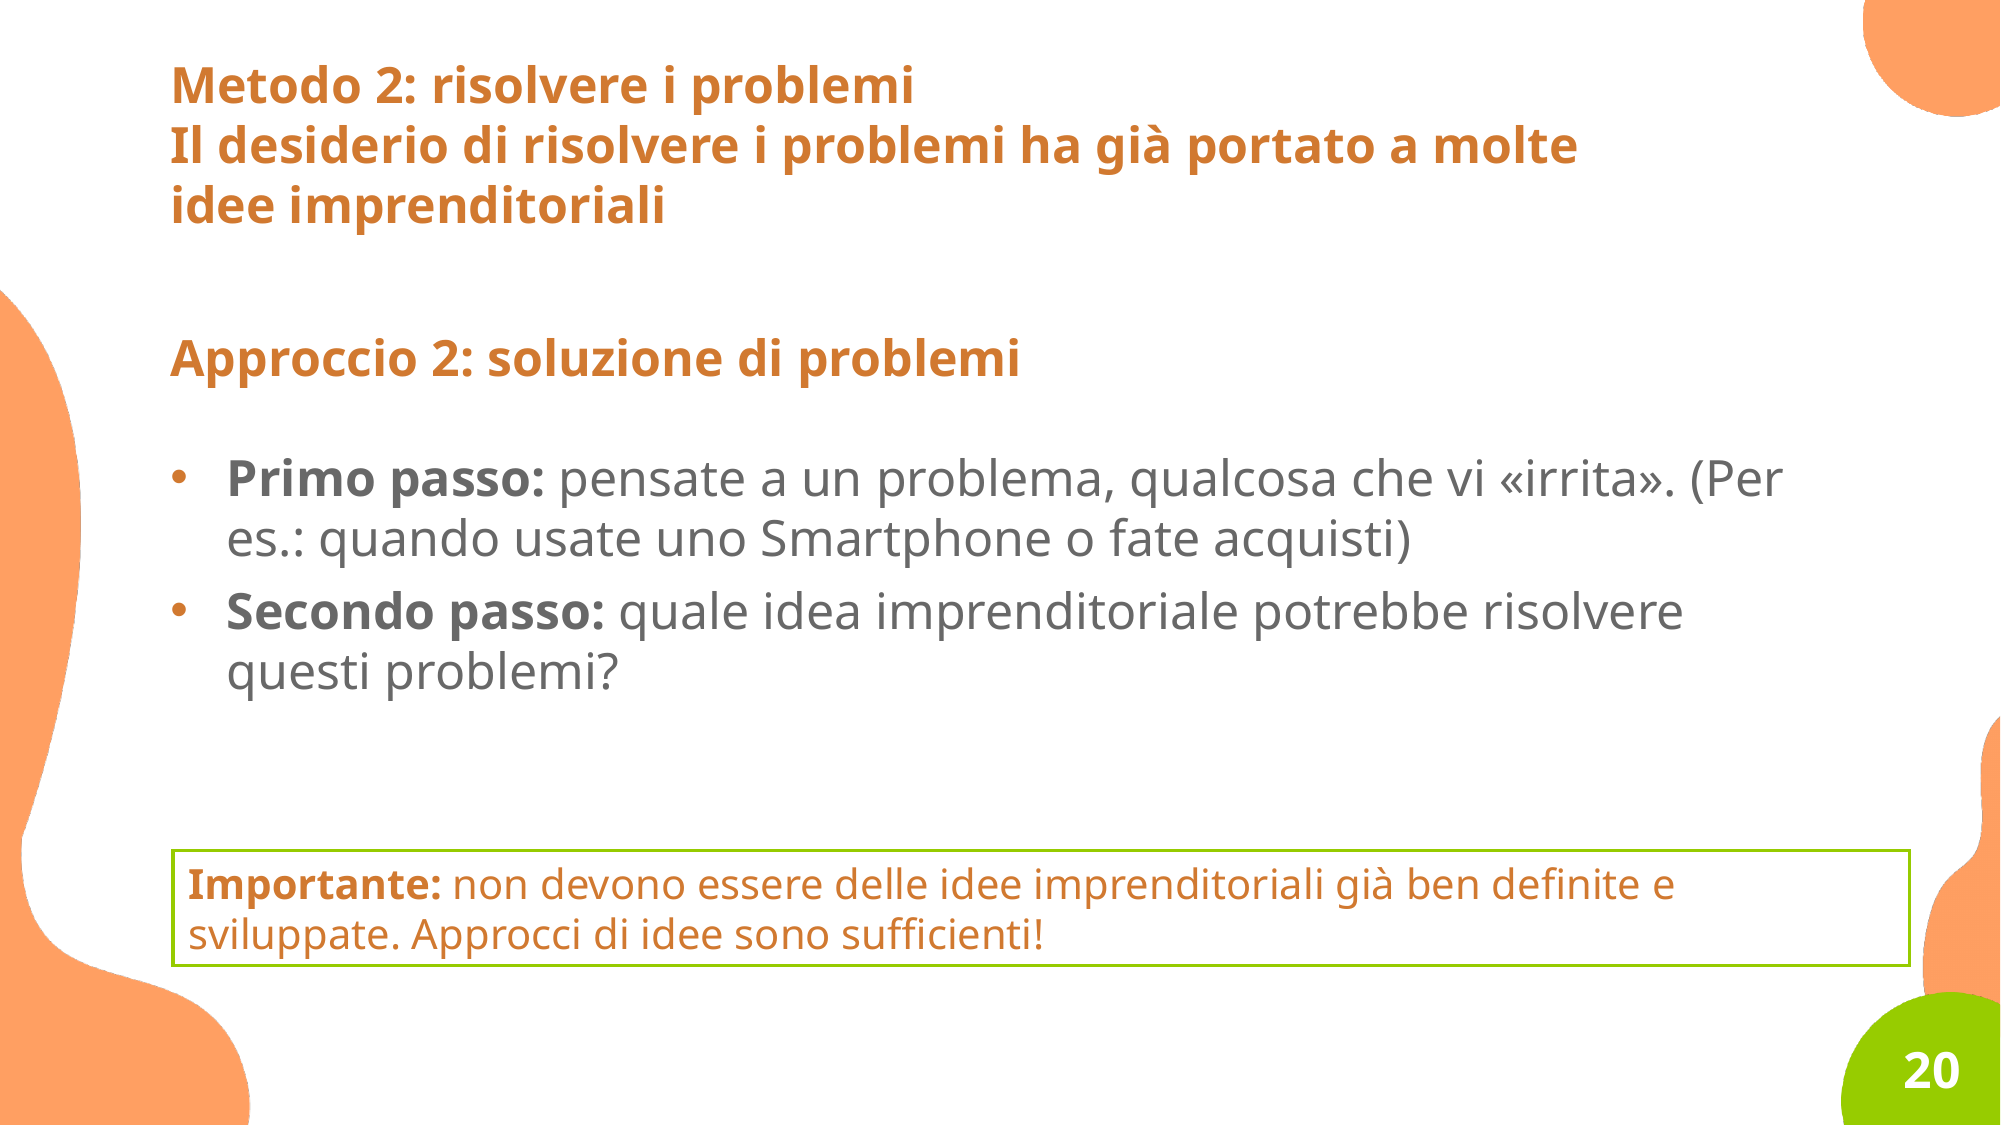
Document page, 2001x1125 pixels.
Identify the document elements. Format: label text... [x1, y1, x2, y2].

text_box Approccio 2: soluzione di problemi Primo passo: pensate a un problema, qualcosa che vi «irrita». (Per es.: quando usate uno Smartphone o fate acquisti) Secondo passo: quale idea imprenditoriale potrebbe risolvere questi problemi? [155, 319, 1824, 707]
text_box Importante: non devono essere delle idee imprenditoriali già ben definite e sviluppate. Approcci di idee sono sufficienti! [173, 850, 1910, 966]
picture [0, 209, 275, 1125]
slide_number 20 [1888, 1042, 1976, 1103]
text_box Metodo 2: risolvere i problemi Il desiderio di risolvere i problemi ha già portato a molte idee imprenditoriali [155, 66, 1699, 221]
picture [1853, 0, 2000, 125]
picture [1841, 699, 2001, 1125]
